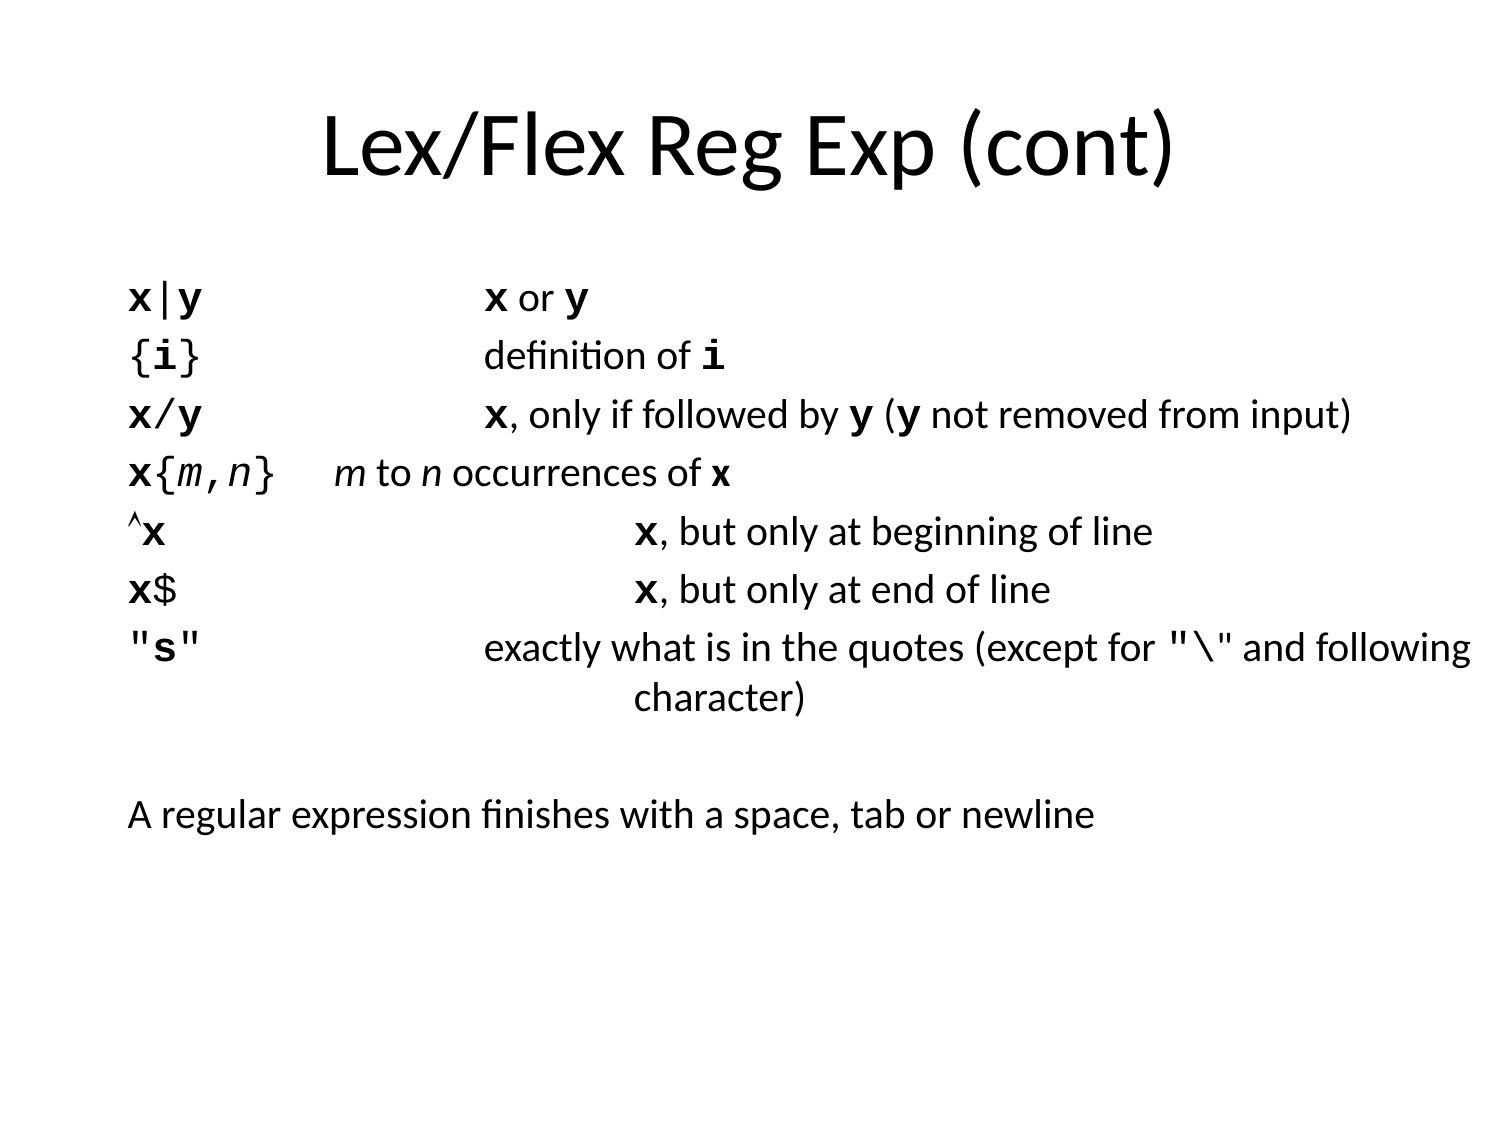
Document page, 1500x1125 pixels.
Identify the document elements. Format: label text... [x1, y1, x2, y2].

title Lex/Flex Reg Exp (cont) [75, 45, 1425, 233]
list x|y x or y {i} definition of i x/y x, only if followed by y (y not removed from input) x{m,n} m to n occurrences of x x x, but only at beginning of line x$ x, but only at end of line "s" exactly what is in the quotes (except for "\" and following character) A regular expression finishes with a space, tab or newline [112, 262, 1500, 1050]
